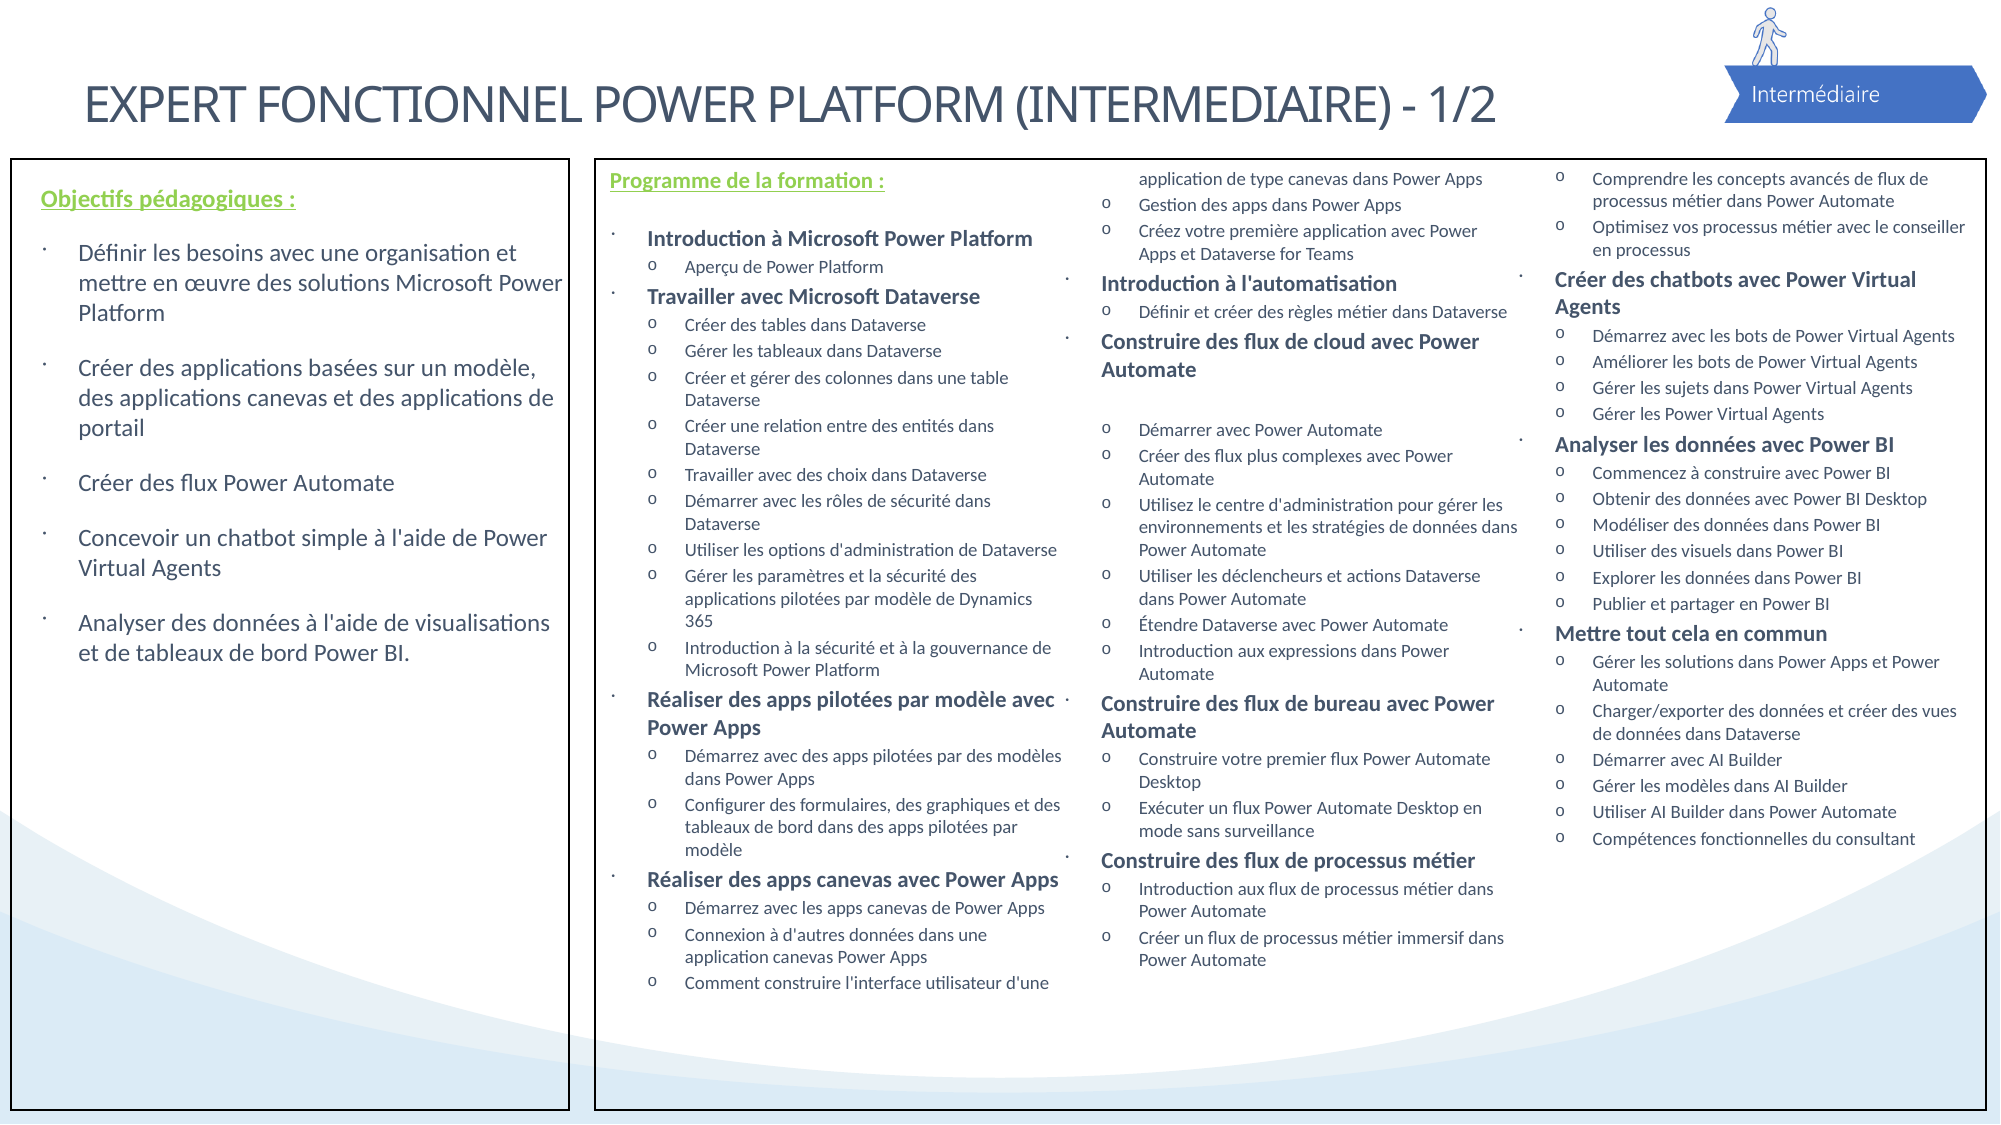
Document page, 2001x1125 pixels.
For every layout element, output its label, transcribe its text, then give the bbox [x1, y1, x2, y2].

text_box [10, 158, 570, 810]
text_box EXPERT FONCTIONNEL POWER PLATFORM (INTERMEDIAIRE) - 1/2 [59, 64, 1972, 213]
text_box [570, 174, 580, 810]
text_box [594, 158, 1987, 810]
picture [1724, 7, 1987, 123]
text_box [0, 810, 2000, 1124]
